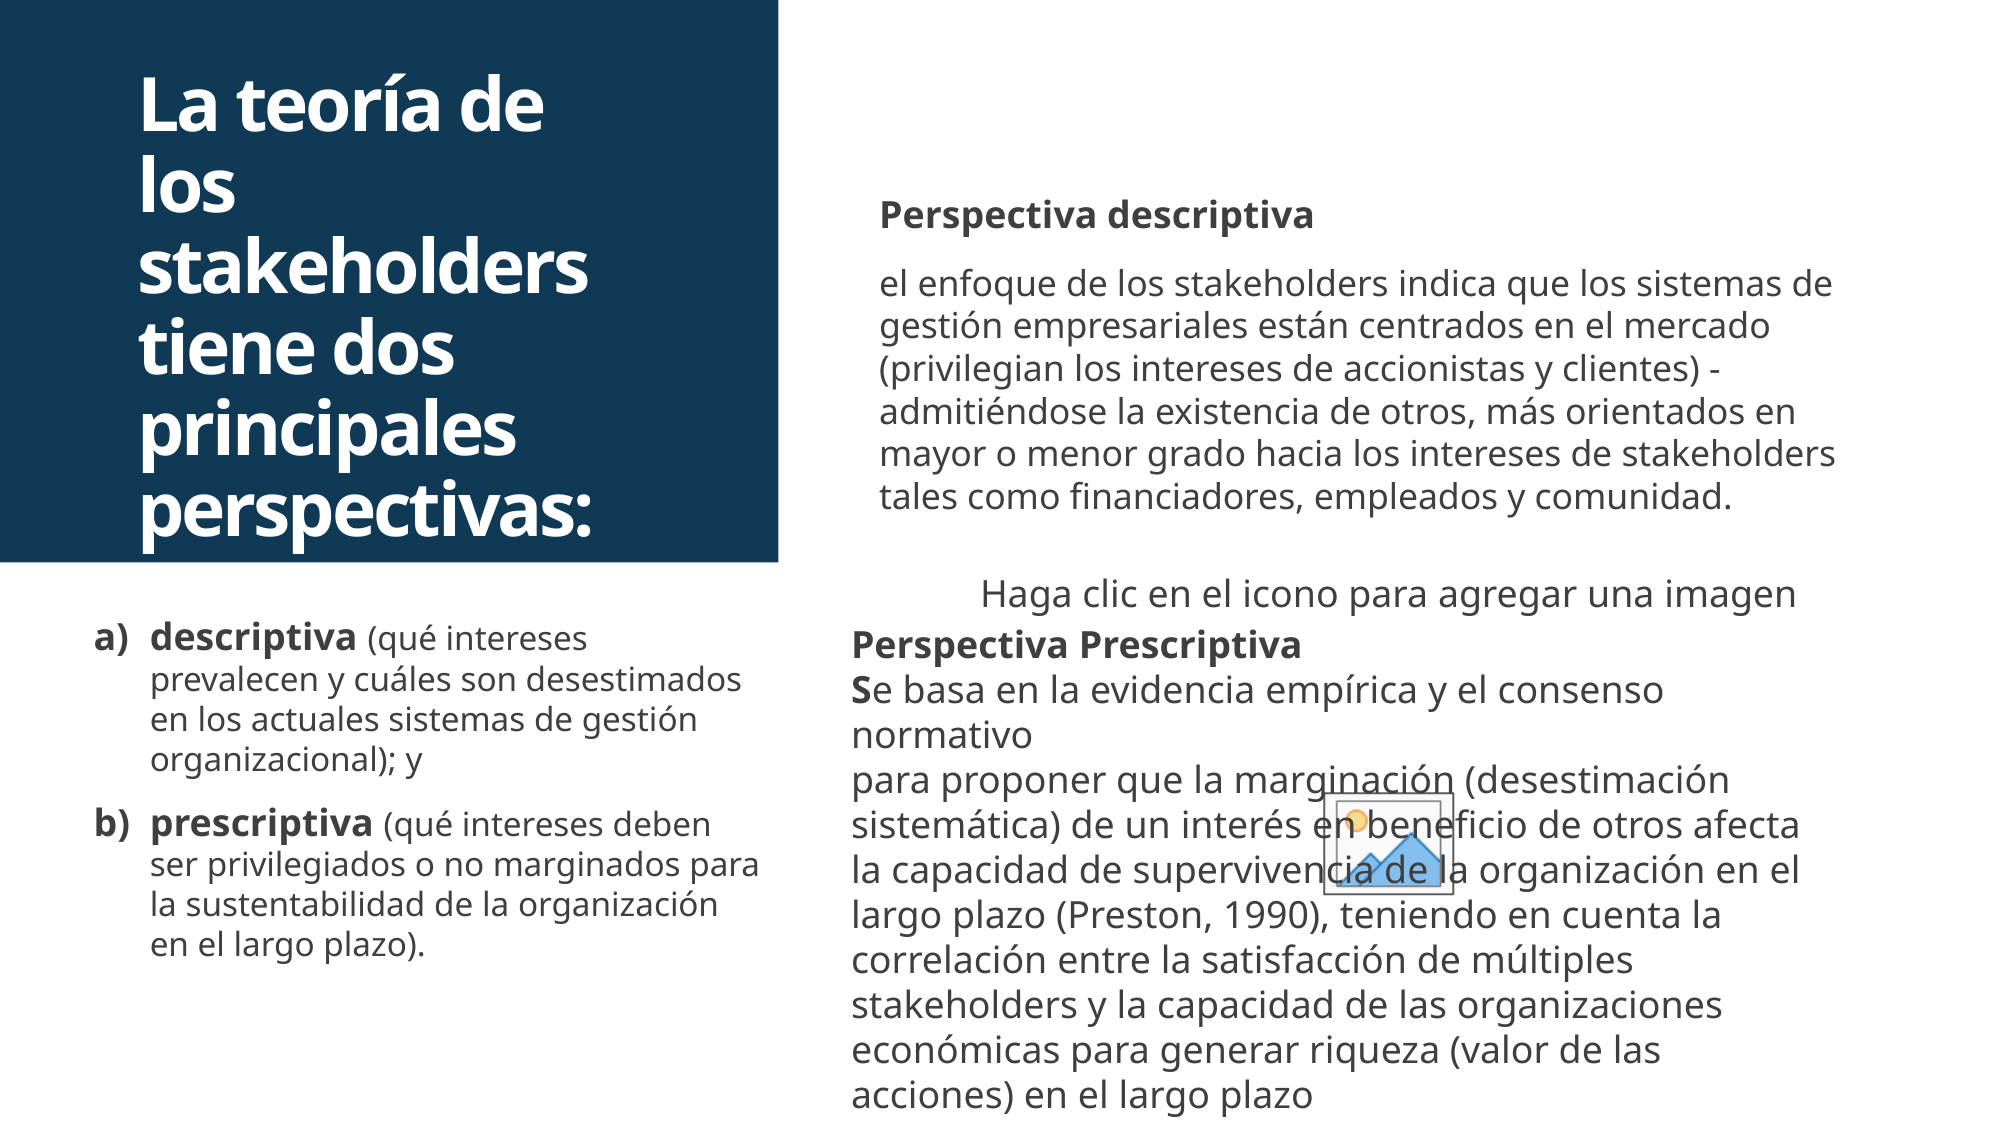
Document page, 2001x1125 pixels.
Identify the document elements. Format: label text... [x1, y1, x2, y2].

list el enfoque de los stakeholders indica que los sistemas de gestión empresariales están centrados en el mercado (privilegian los intereses de accionistas y clientes) - admitiéndose la existencia de otros, más orientados en mayor o menor grado hacia los intereses de stakeholders tales como financiadores, empleados y comunidad. [879, 260, 1884, 528]
picture [778, 562, 2000, 1125]
list descriptiva (qué intereses prevalecen y cuáles son desestimados en los actuales sistemas de gestión organizacional); y prescriptiva (qué intereses deben ser privilegiados o no marginados para la sustentabilidad de la organización en el largo plazo). [93, 613, 778, 1068]
list Perspectiva descriptiva [879, 196, 1884, 260]
title La teoría de los stakeholders tiene dos principales perspectivas: [137, 59, 644, 278]
